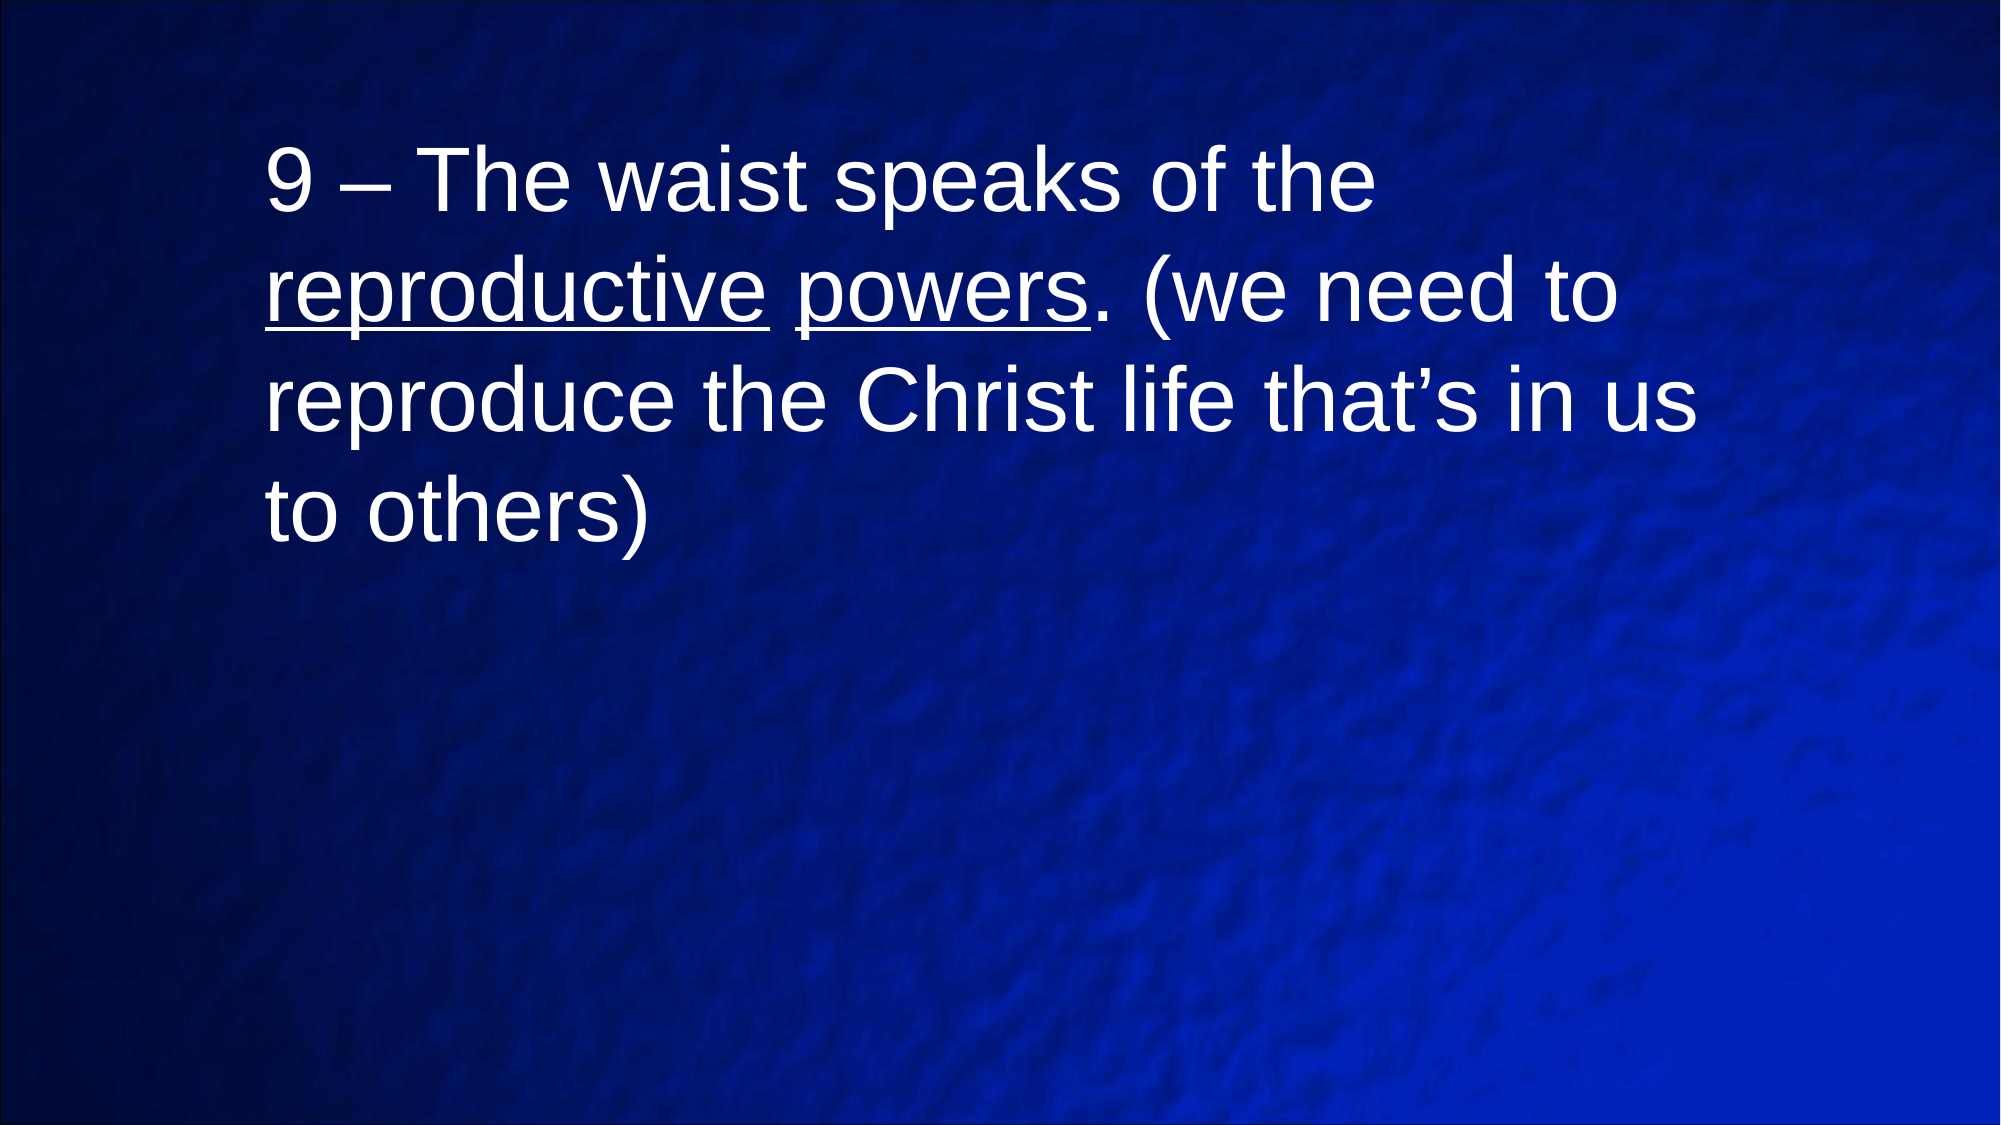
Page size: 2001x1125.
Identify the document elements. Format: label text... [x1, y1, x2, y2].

text_box 9 – The waist speaks of the reproductive powers. (we need to reproduce the Christ life that’s in us to others) [249, 112, 1763, 677]
picture [0, 0, 2001, 1125]
